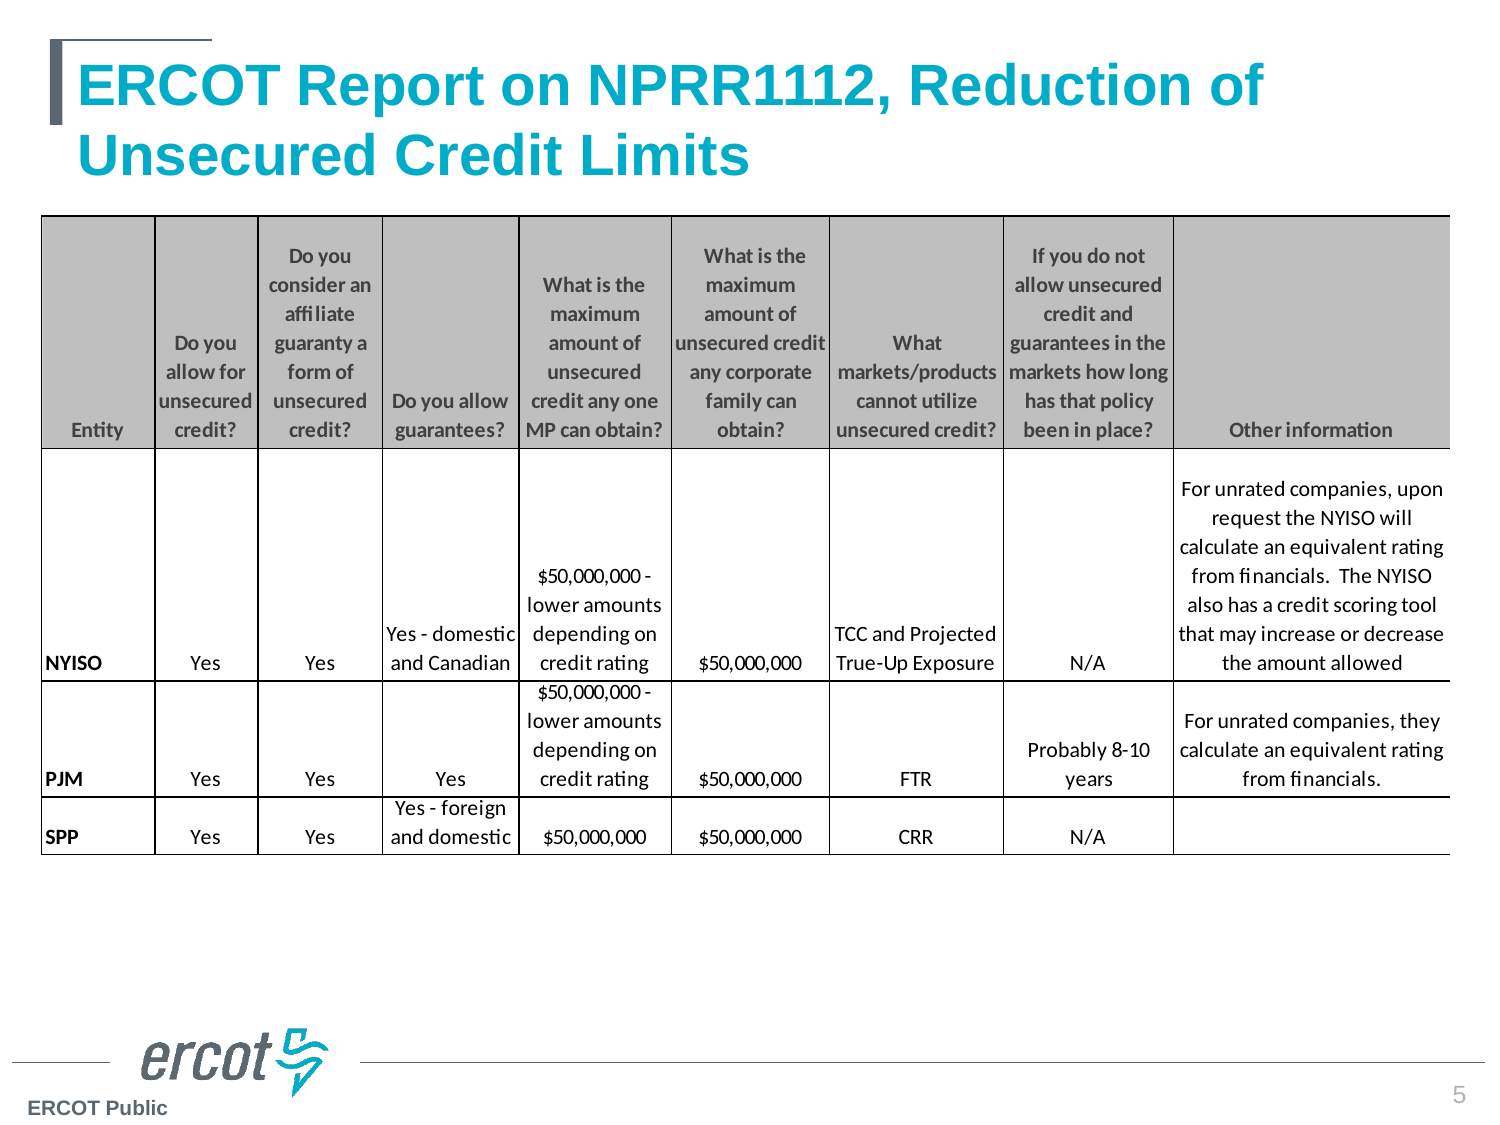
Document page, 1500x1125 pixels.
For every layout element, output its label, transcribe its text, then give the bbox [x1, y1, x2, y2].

picture [40, 215, 1452, 857]
title ERCOT Report on NPRR1112, Reduction of Unsecured Credit Limits [62, 39, 1438, 134]
picture [137, 1024, 332, 1100]
slide_number 5 [1437, 1076, 1475, 1112]
